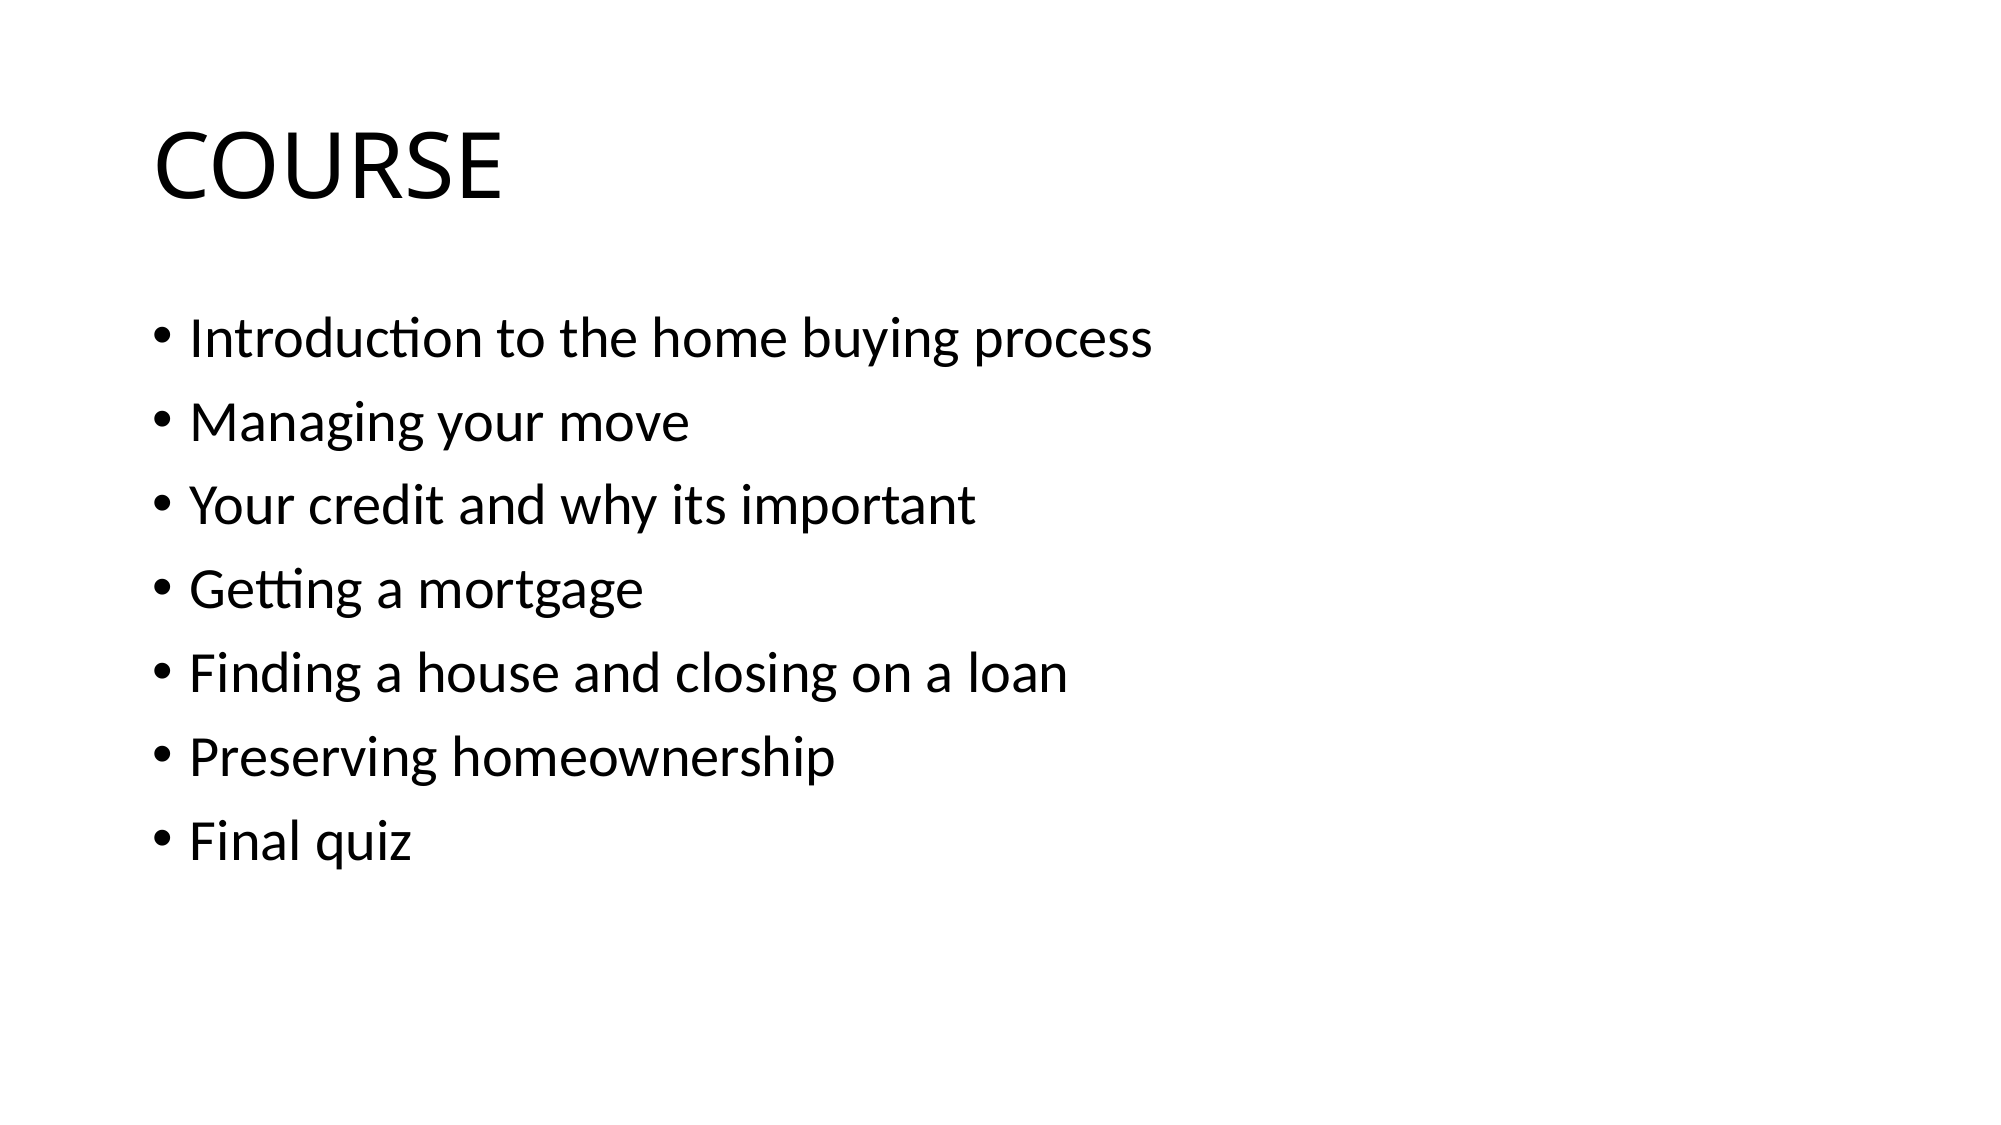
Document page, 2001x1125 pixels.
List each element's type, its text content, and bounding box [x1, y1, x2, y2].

title COURSE [137, 59, 1863, 278]
list Introduction to the home buying process Managing your move Your credit and why its important Getting a mortgage Finding a house and closing on a loan Preserving homeownership Final quiz [137, 299, 1863, 1014]
